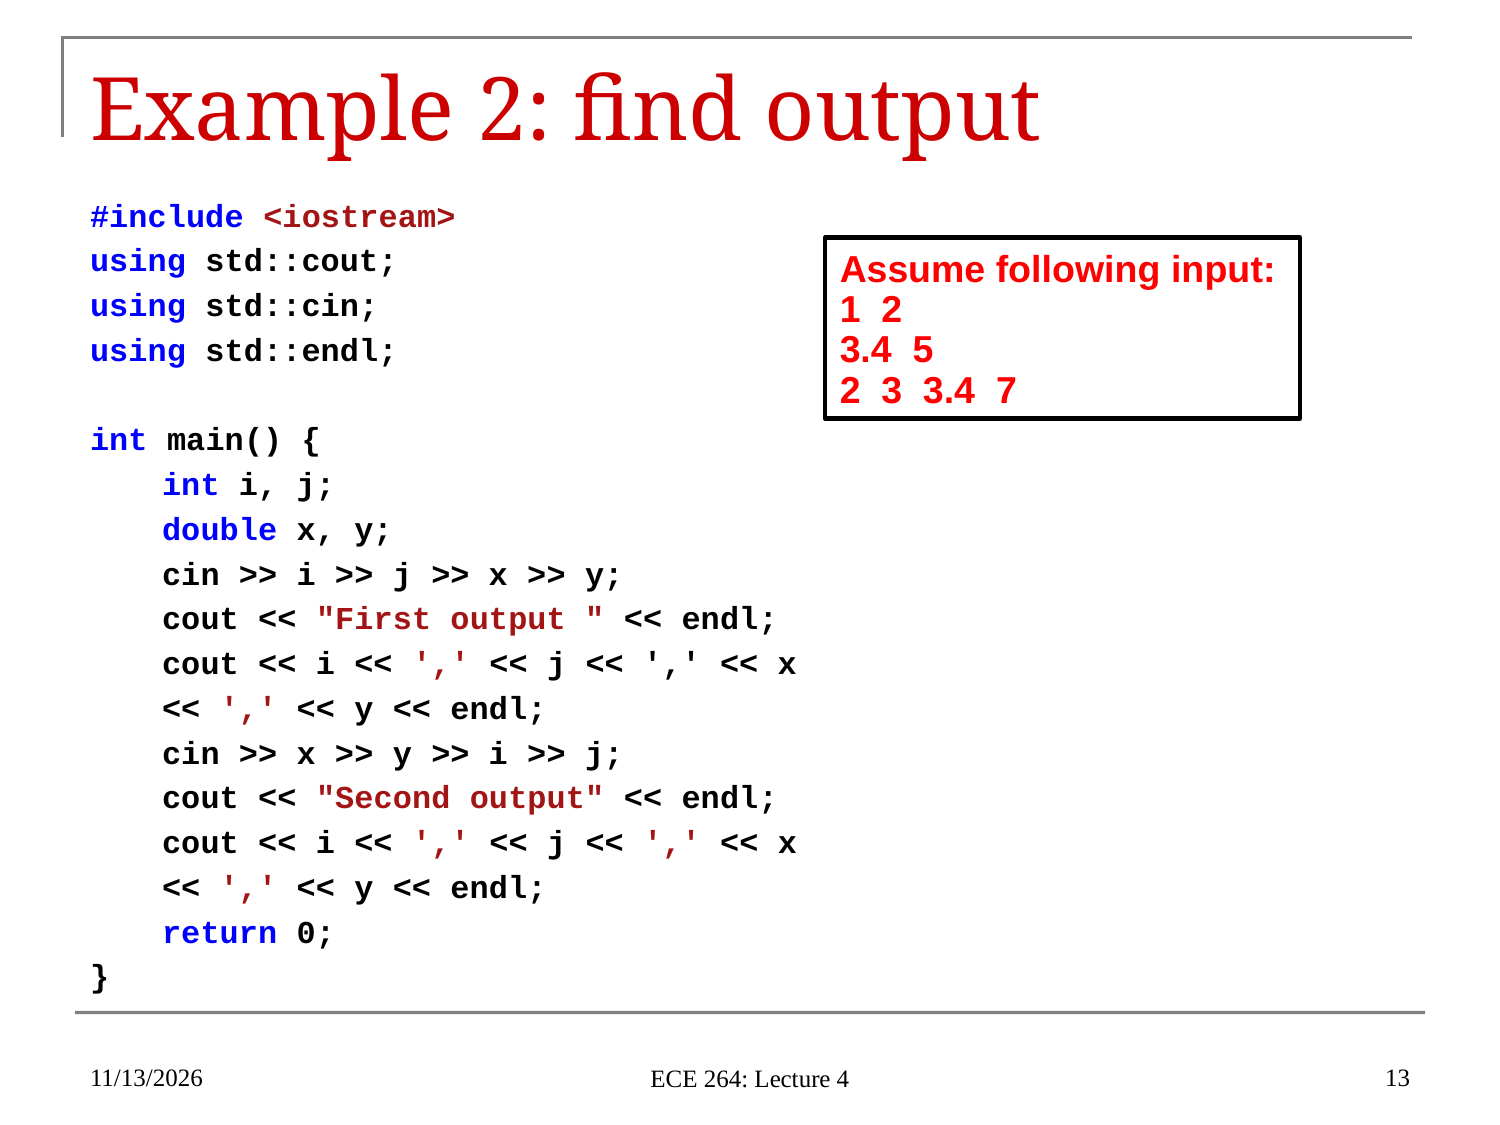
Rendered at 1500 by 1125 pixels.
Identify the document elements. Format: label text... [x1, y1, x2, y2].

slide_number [74, 1023, 426, 1100]
footer ECE 264: Lecture 4 [512, 1024, 988, 1101]
text_box Assume following input: 1 2 3.4 5 2 3 3.4 7 [823, 235, 1302, 421]
list #include <iostream> using std::cout; using std::cin; using std::endl; int main() { int i, j; double x, y; cin >> i >> j >> x >> y; cout << "First output " << endl; cout << i << ',' << j << ',' << x << ',' << y << endl; cin >> x >> y >> i >> j; cout << "Second output" << endl; cout << i << ',' << j << ',' << x << ',' << y << endl; return 0; } [75, 187, 1425, 1006]
title Example 2: find output [75, 45, 1425, 163]
slide_number 13 [1074, 1023, 1426, 1100]
